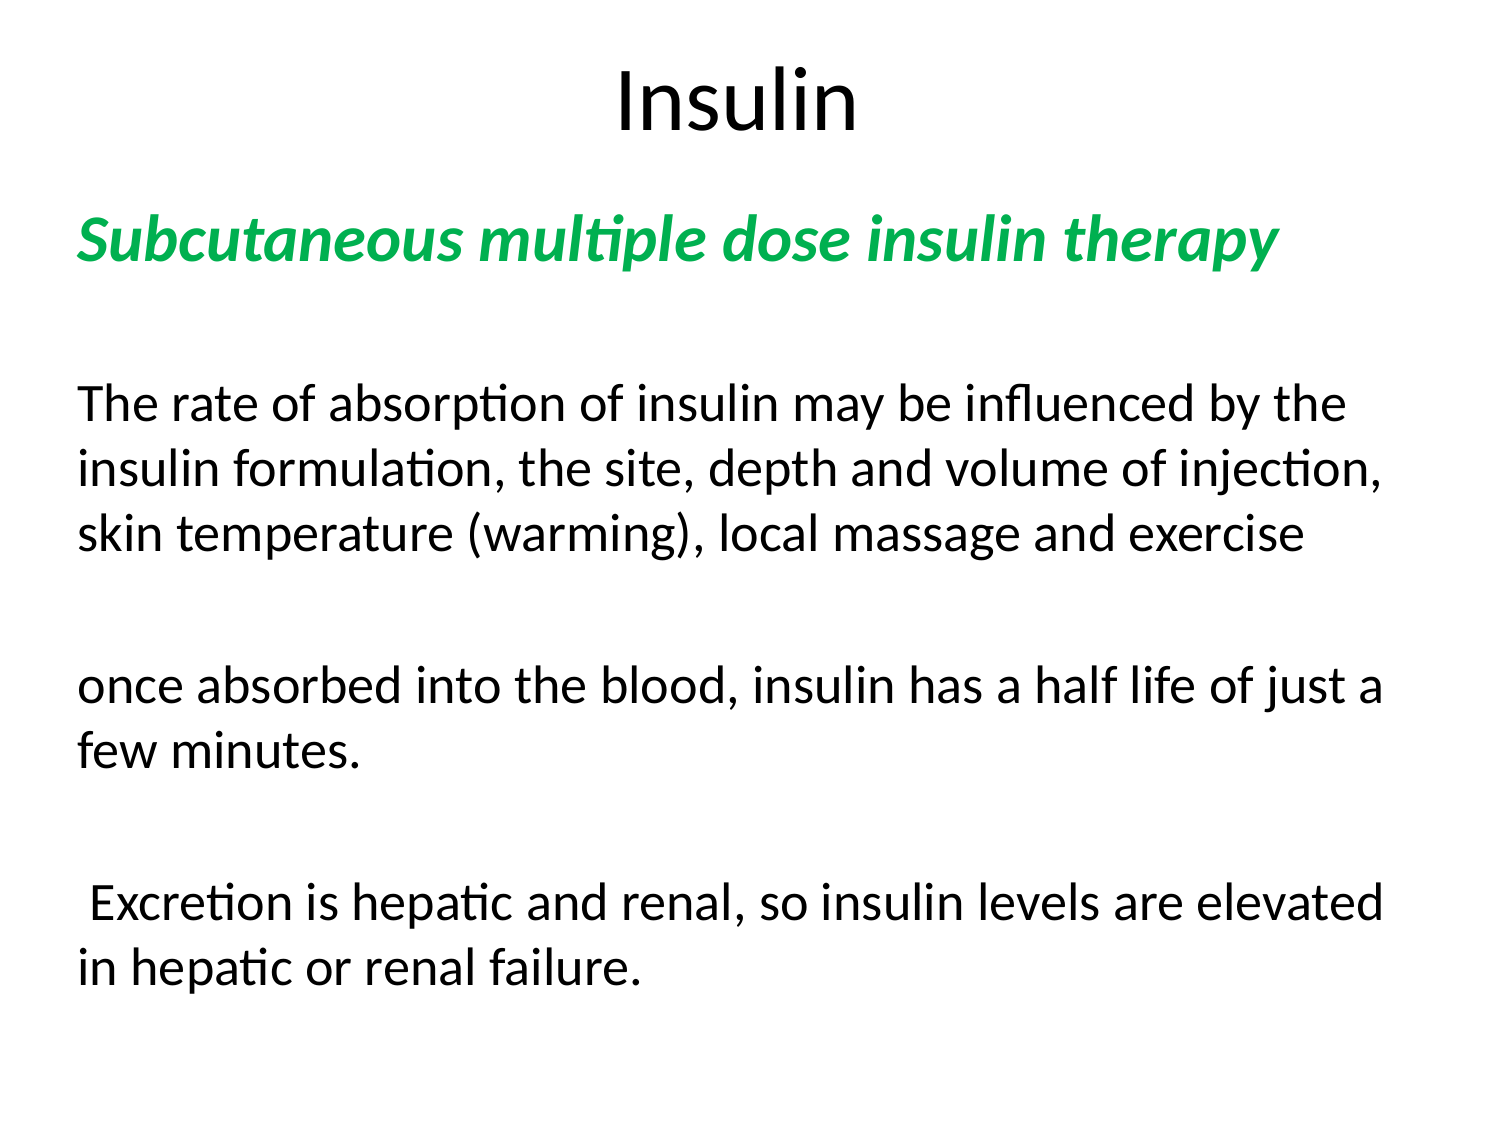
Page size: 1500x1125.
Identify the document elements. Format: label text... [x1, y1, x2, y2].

list Subcutaneous multiple dose insulin therapy The rate of absorption of insulin may be influenced by the insulin formulation, the site, depth and volume of injection, skin temperature (warming), local massage and exercise once absorbed into the blood, insulin has a half life of just a few minutes. Excretion is hepatic and renal, so insulin levels are elevated in hepatic or renal failure. [62, 187, 1413, 1038]
title Insulin [62, 0, 1413, 187]
